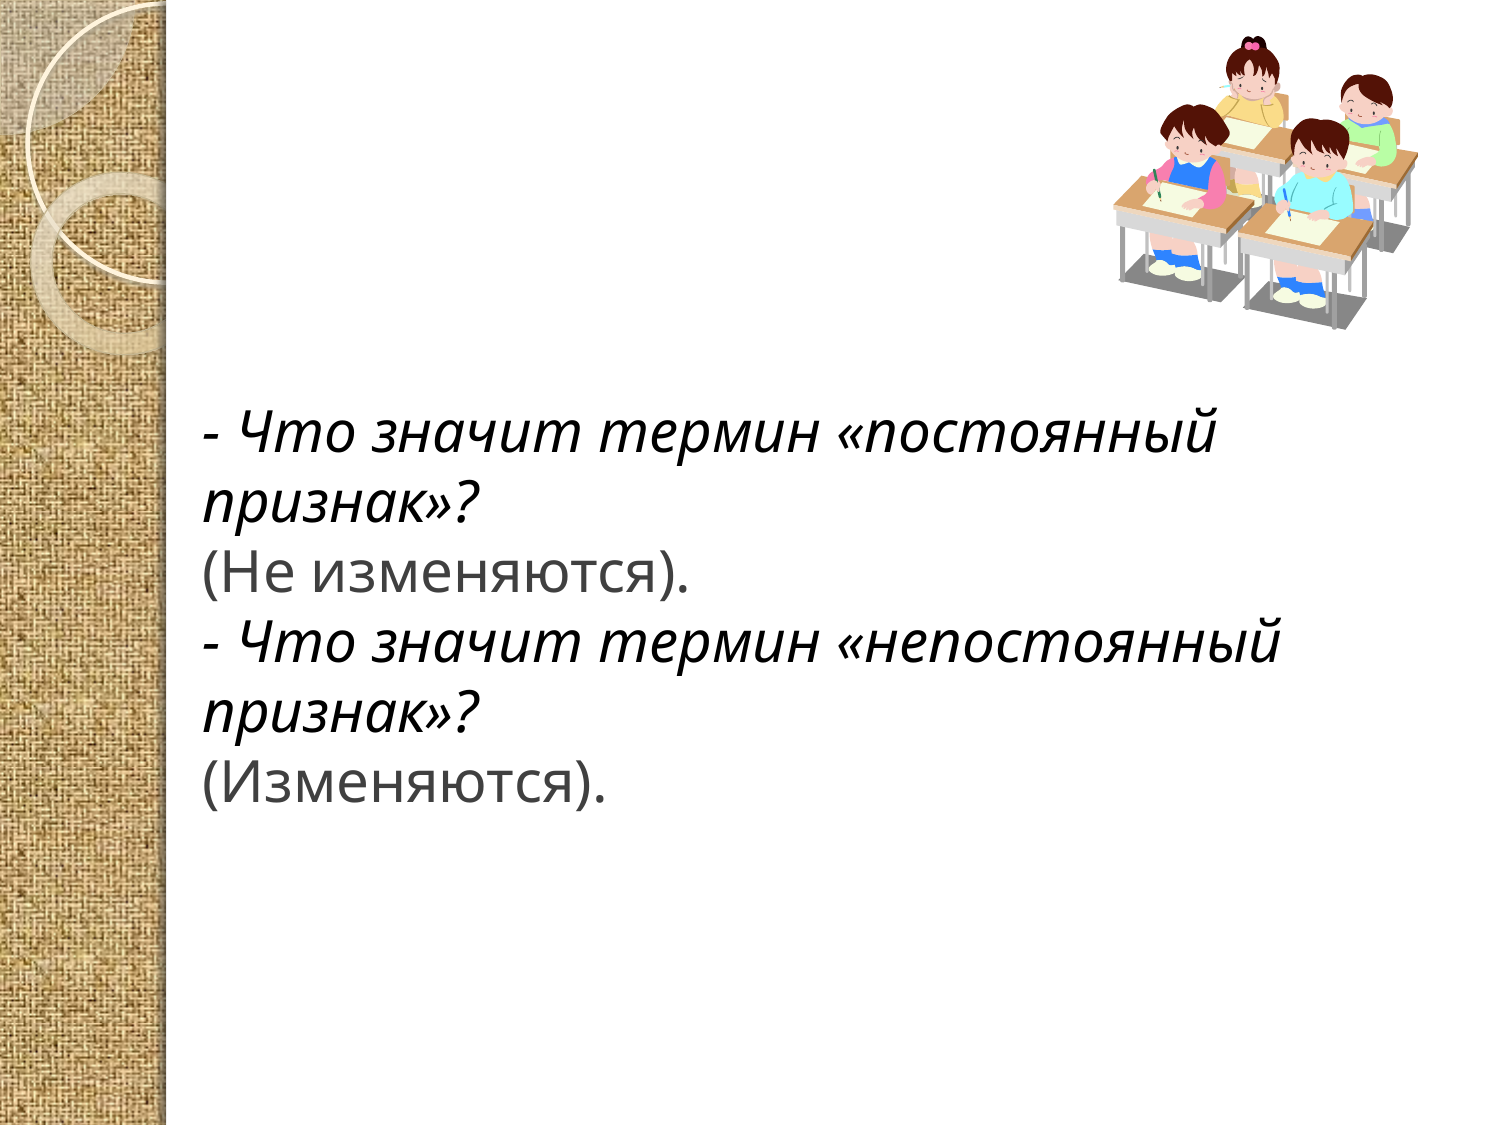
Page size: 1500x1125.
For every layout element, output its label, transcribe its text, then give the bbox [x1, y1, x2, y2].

picture [0, 134, 161, 1125]
picture [53, 241, 158, 332]
picture [136, 0, 159, 4]
picture [1113, 34, 1419, 330]
text_box - Что значит термин «постоянный признак»? (Не изменяются). - Что значит термин «непостоянный признак»? (Изменяются). [187, 386, 1371, 867]
picture [62, 195, 158, 279]
picture [32, 13, 158, 207]
